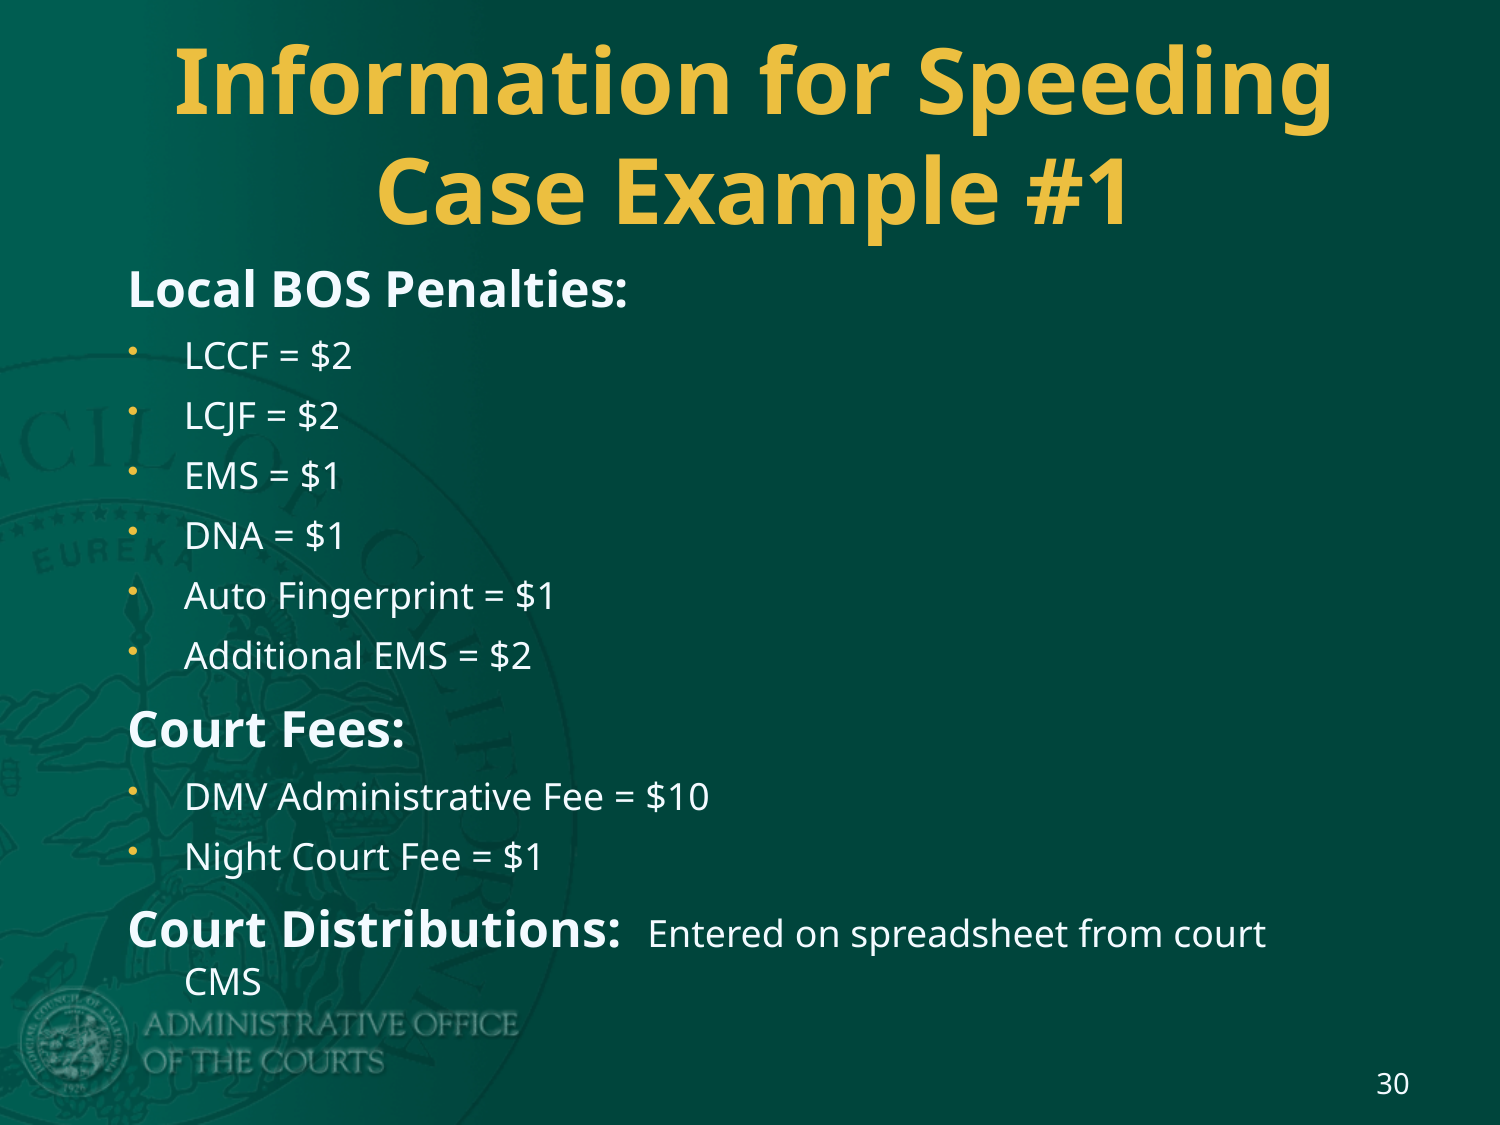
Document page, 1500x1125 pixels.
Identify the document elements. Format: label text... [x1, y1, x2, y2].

list Local BOS Penalties: LCCF = $2 LCJF = $2 EMS = $1 DNA = $1 Auto Fingerprint = $1 Additional EMS = $2 Court Fees: DMV Administrative Fee = $10 Night Court Fee = $1 Court Distributions: Entered on spreadsheet from court CMS [112, 249, 1351, 1044]
slide_number 30 [1112, 1037, 1426, 1113]
title Information for Speeding Case Example #1 [49, 62, 1463, 251]
picture [0, 0, 1500, 1125]
